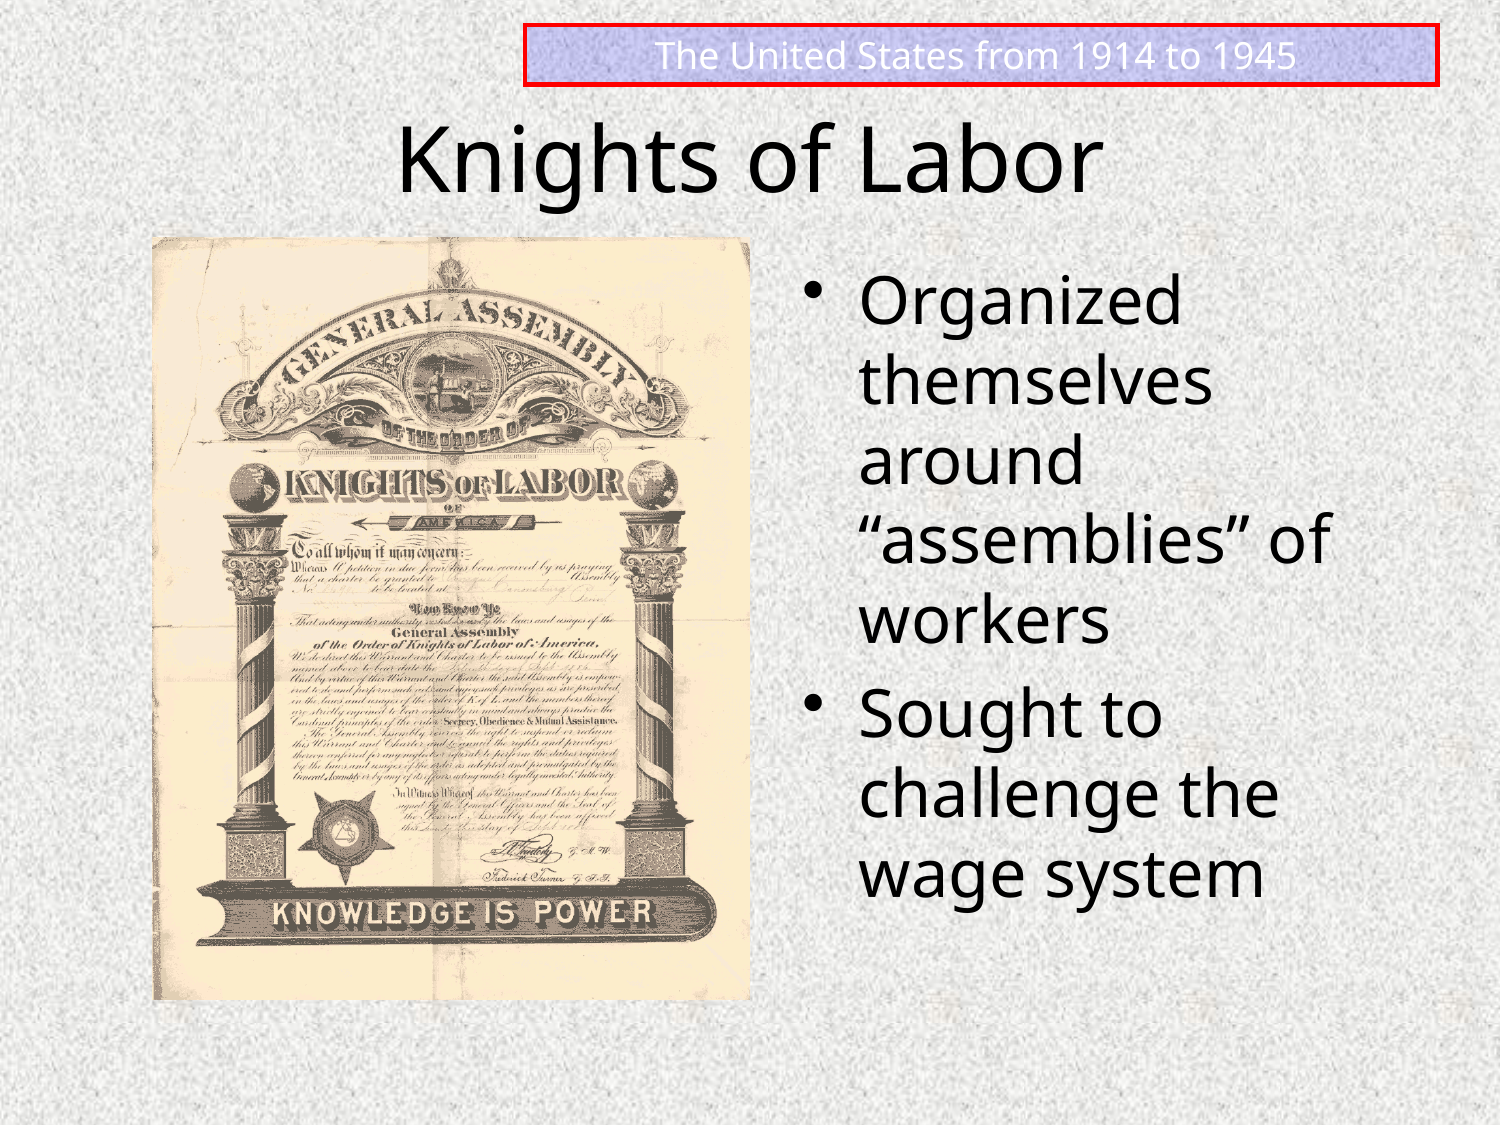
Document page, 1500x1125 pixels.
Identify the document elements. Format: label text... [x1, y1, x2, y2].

picture [0, 0, 1500, 1125]
title Knights of Labor [75, 62, 1425, 250]
list Organized themselves around “assemblies” of workers Sought to challenge the wage system [787, 249, 1425, 905]
